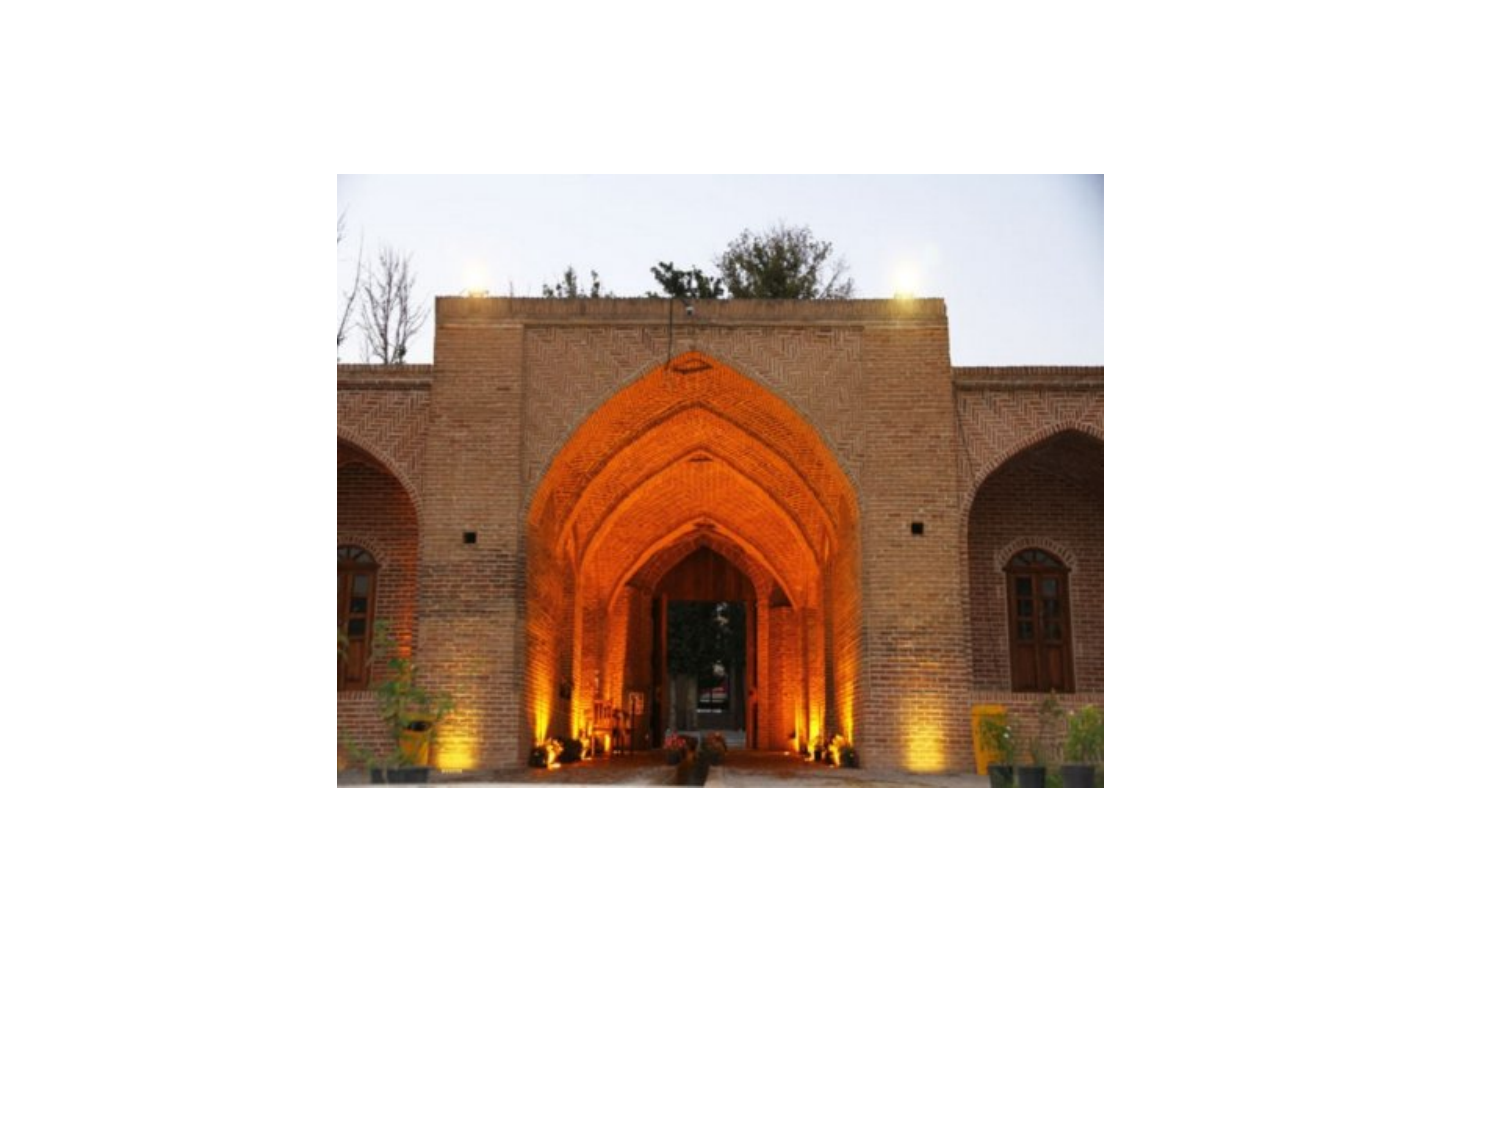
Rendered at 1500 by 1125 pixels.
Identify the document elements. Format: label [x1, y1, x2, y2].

picture [337, 174, 1104, 788]
